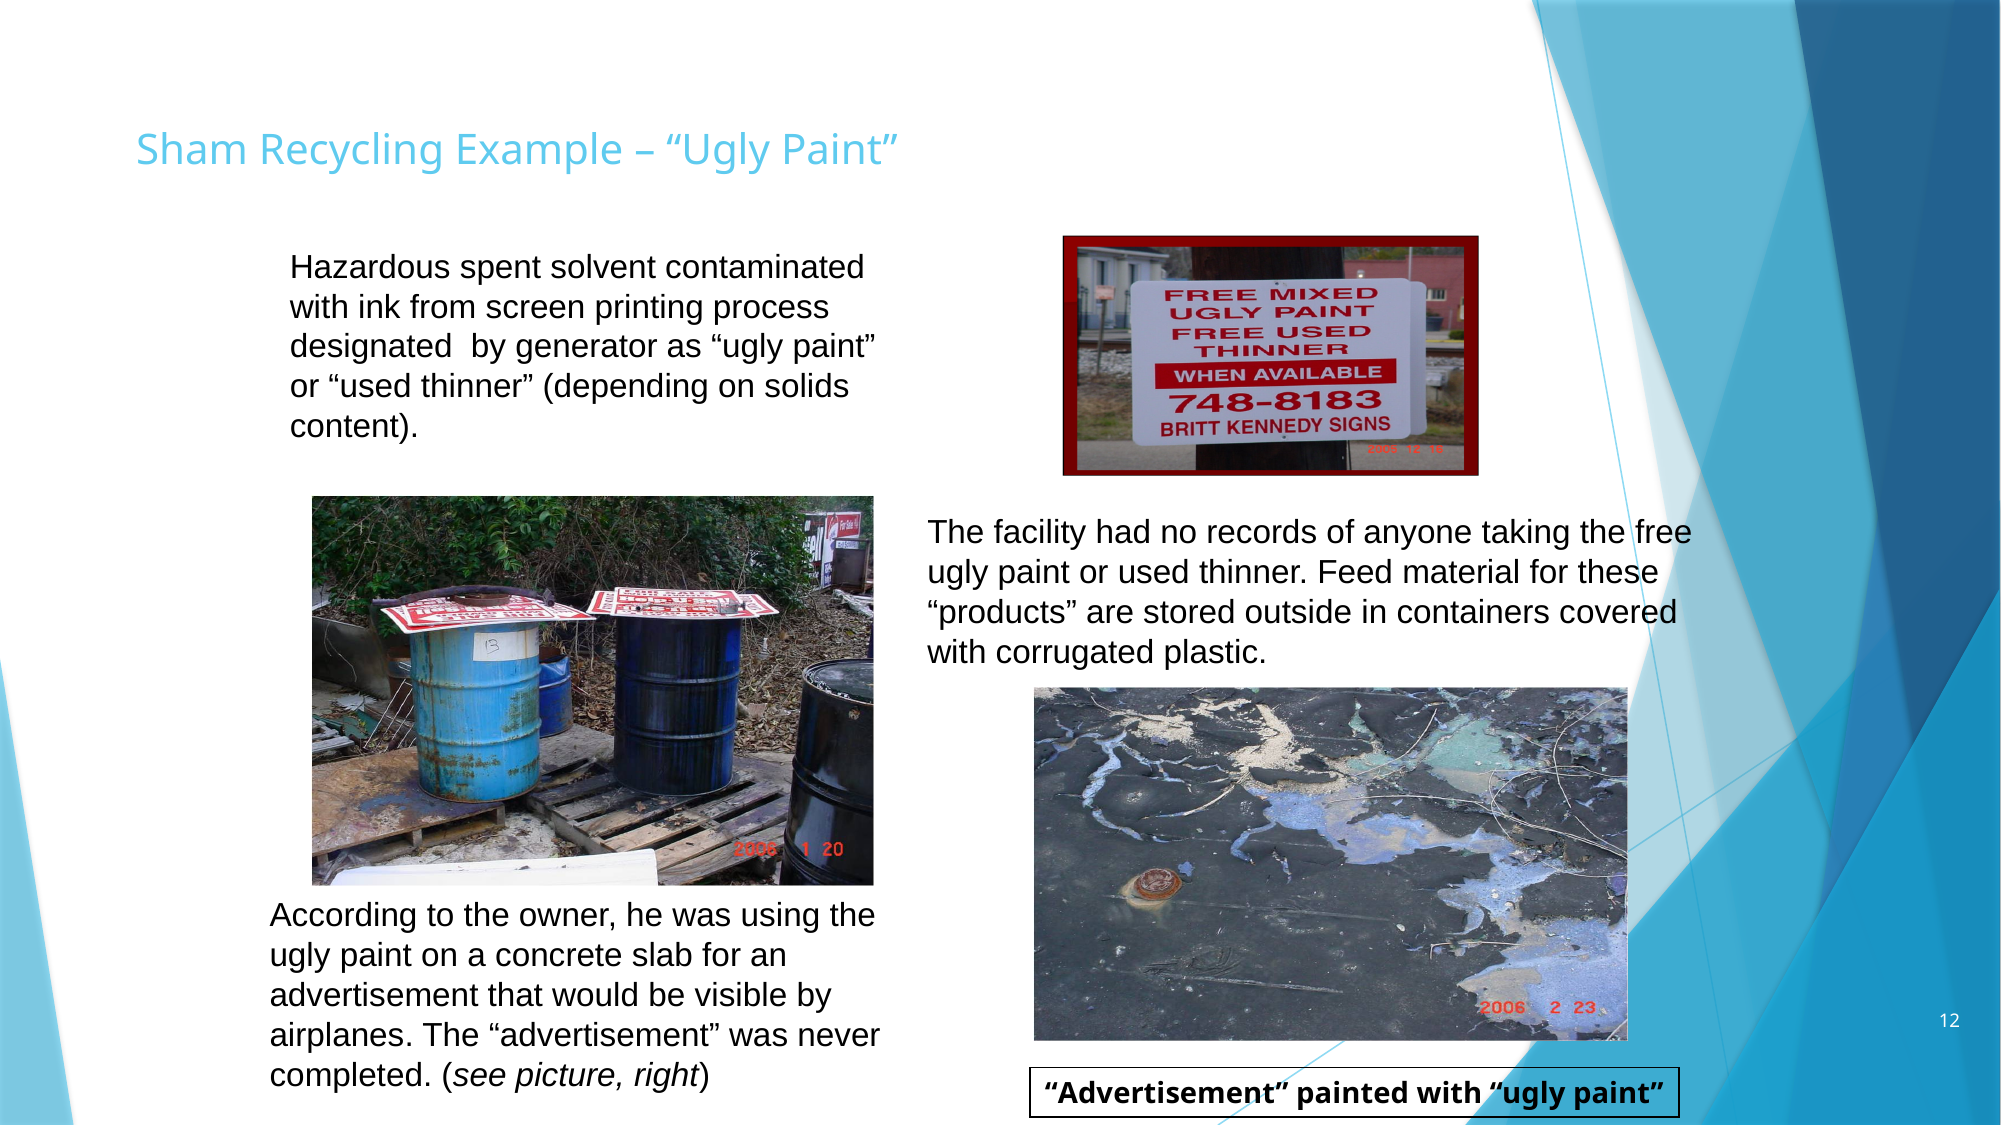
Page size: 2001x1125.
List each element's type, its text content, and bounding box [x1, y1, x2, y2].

text_box The facility had no records of anyone taking the free ugly paint or used thinner. Feed material for these “products” are stored outside in containers covered with corrugated plastic. [912, 502, 1738, 678]
picture [1061, 234, 1479, 477]
slide_number 12 [1863, 991, 1976, 1051]
text_box Hazardous spent solvent contaminated with ink from screen printing process designated by generator as “ugly paint” or “used thinner” (depending on solids content). [274, 237, 930, 452]
title Sham Recycling Example – “Ugly Paint” [121, 114, 1522, 181]
text_box According to the owner, he was using the ugly paint on a concrete slab for an advertisement that would be visible by airplanes. The “advertisement” was never completed. (see picture, right) [254, 885, 930, 1125]
text_box “Advertisement” painted with “ugly paint” [1030, 1067, 1680, 1118]
picture [1032, 686, 1629, 1041]
picture [311, 494, 875, 887]
